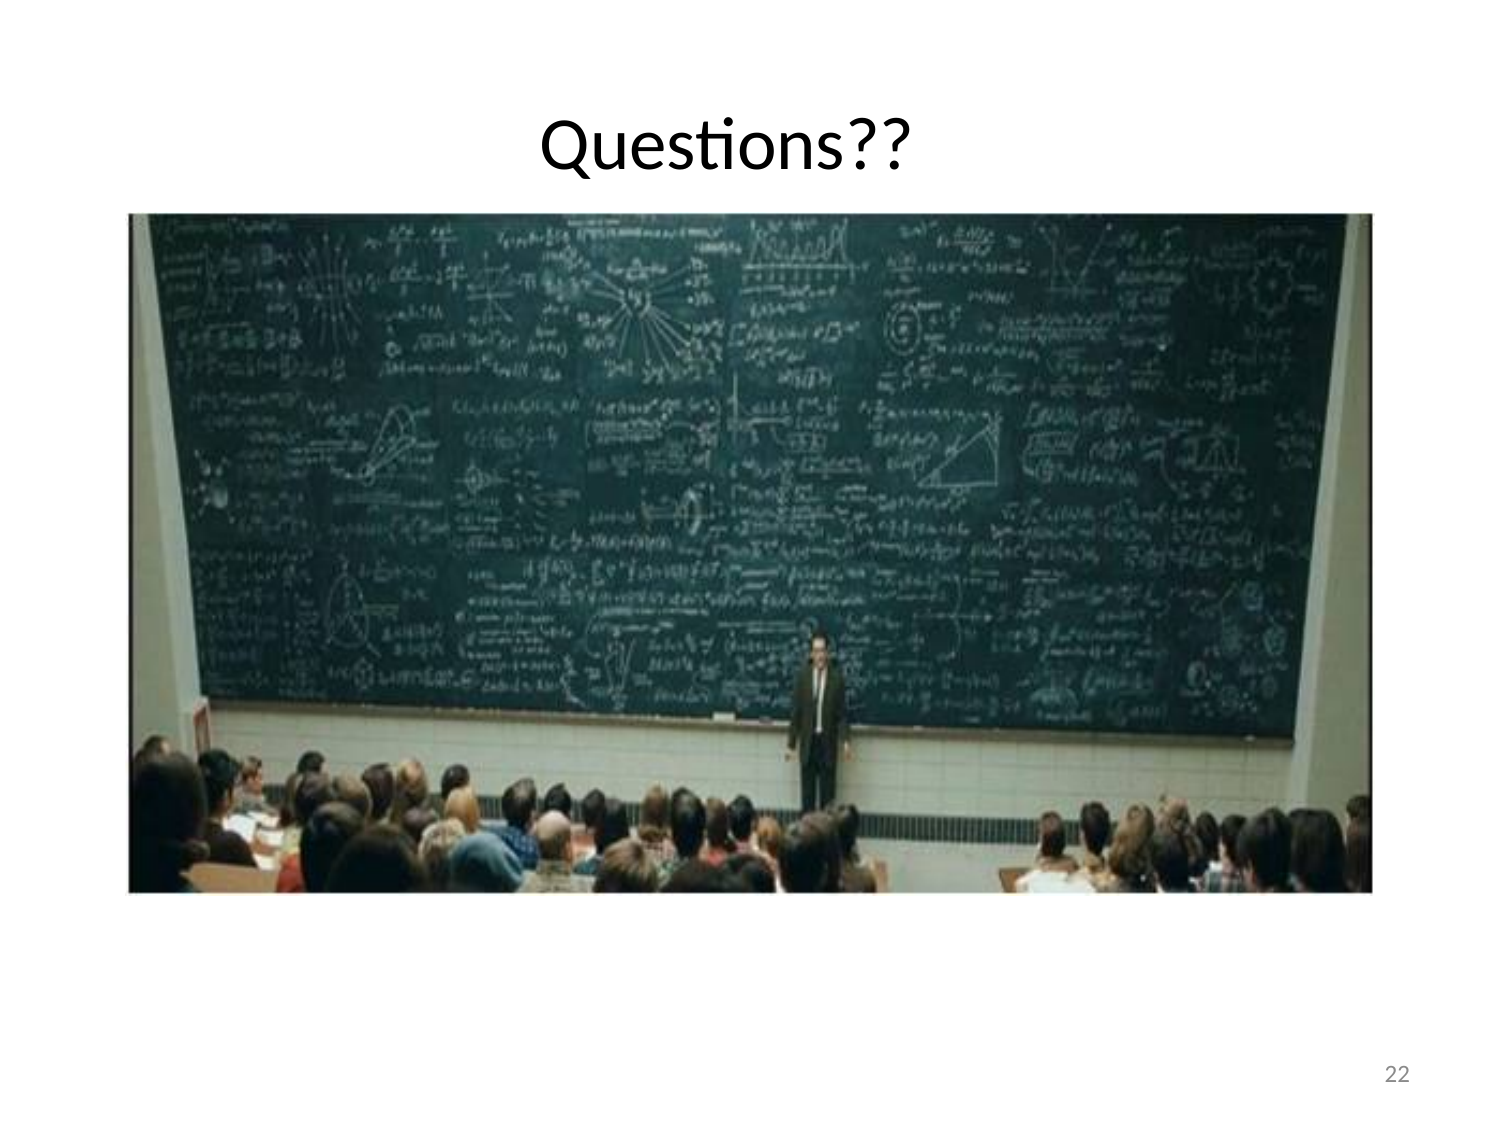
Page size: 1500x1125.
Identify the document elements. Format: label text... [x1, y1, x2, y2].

slide_number 22 [1074, 1042, 1425, 1103]
picture [124, 212, 1376, 897]
text_box Questions?? [524, 87, 988, 193]
